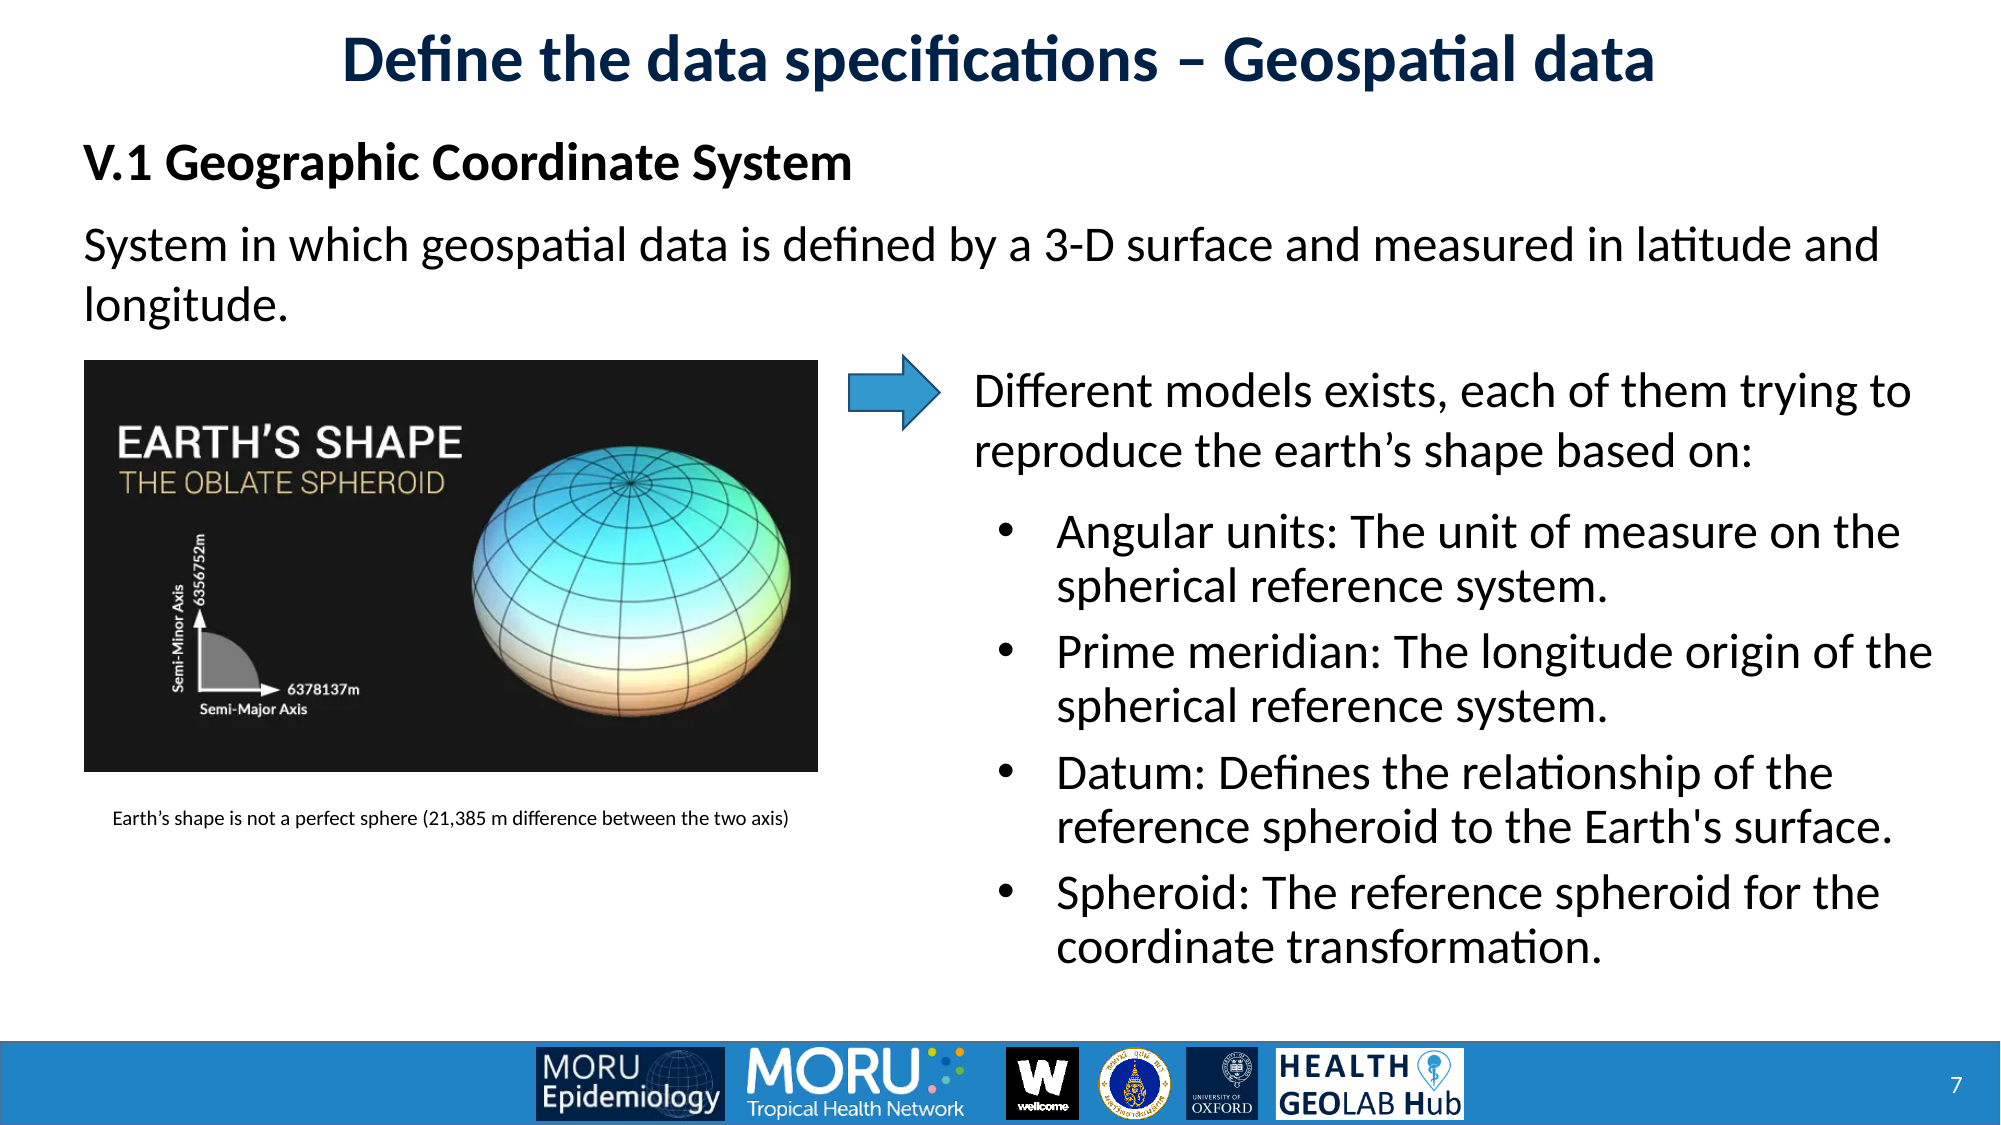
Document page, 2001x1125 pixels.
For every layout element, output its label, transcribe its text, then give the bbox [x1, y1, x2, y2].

text_box System in which geospatial data is defined by a 3-D surface and measured in latitude and longitude. [68, 203, 1925, 339]
text_box [848, 353, 942, 432]
picture [536, 1047, 725, 1121]
picture [84, 360, 818, 772]
picture [1186, 1047, 1258, 1120]
picture [1275, 1048, 1464, 1120]
text_box Angular units: The unit of measure on the spherical reference system. Prime meridian: The longitude origin of the spherical reference system. Datum: Defines the relationship of the reference spheroid to the Earth's surface. Spheroid: The reference spheroid for the coordinate transformation. [966, 497, 1951, 1013]
picture [1006, 1047, 1079, 1120]
text_box V.1 Geographic Coordinate System [69, 124, 1441, 202]
text_box Different models exists, each of them trying to reproduce the earth’s shape based on: [973, 357, 1946, 545]
text_box Earth’s shape is not a perfect sphere (21,385 m difference between the two axis) [97, 796, 811, 837]
picture [1098, 1047, 1171, 1120]
text_box Define the data specifications – Geospatial data [0, 3, 2000, 118]
picture [747, 1047, 964, 1120]
